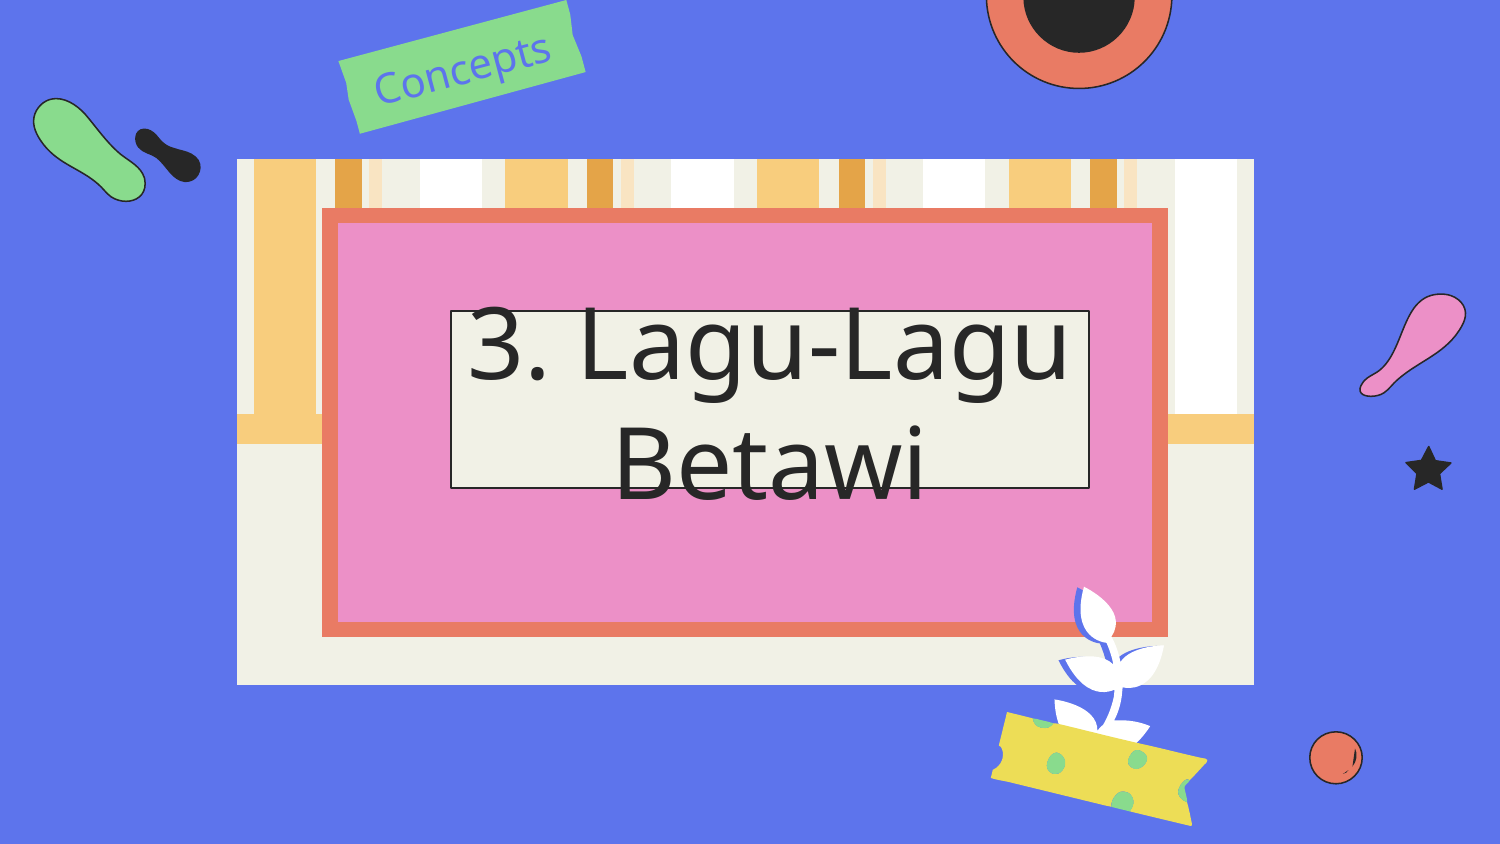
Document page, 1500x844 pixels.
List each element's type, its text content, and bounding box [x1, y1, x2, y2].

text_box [227, 158, 1254, 694]
text_box Concepts [338, 0, 586, 134]
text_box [986, 584, 1213, 839]
